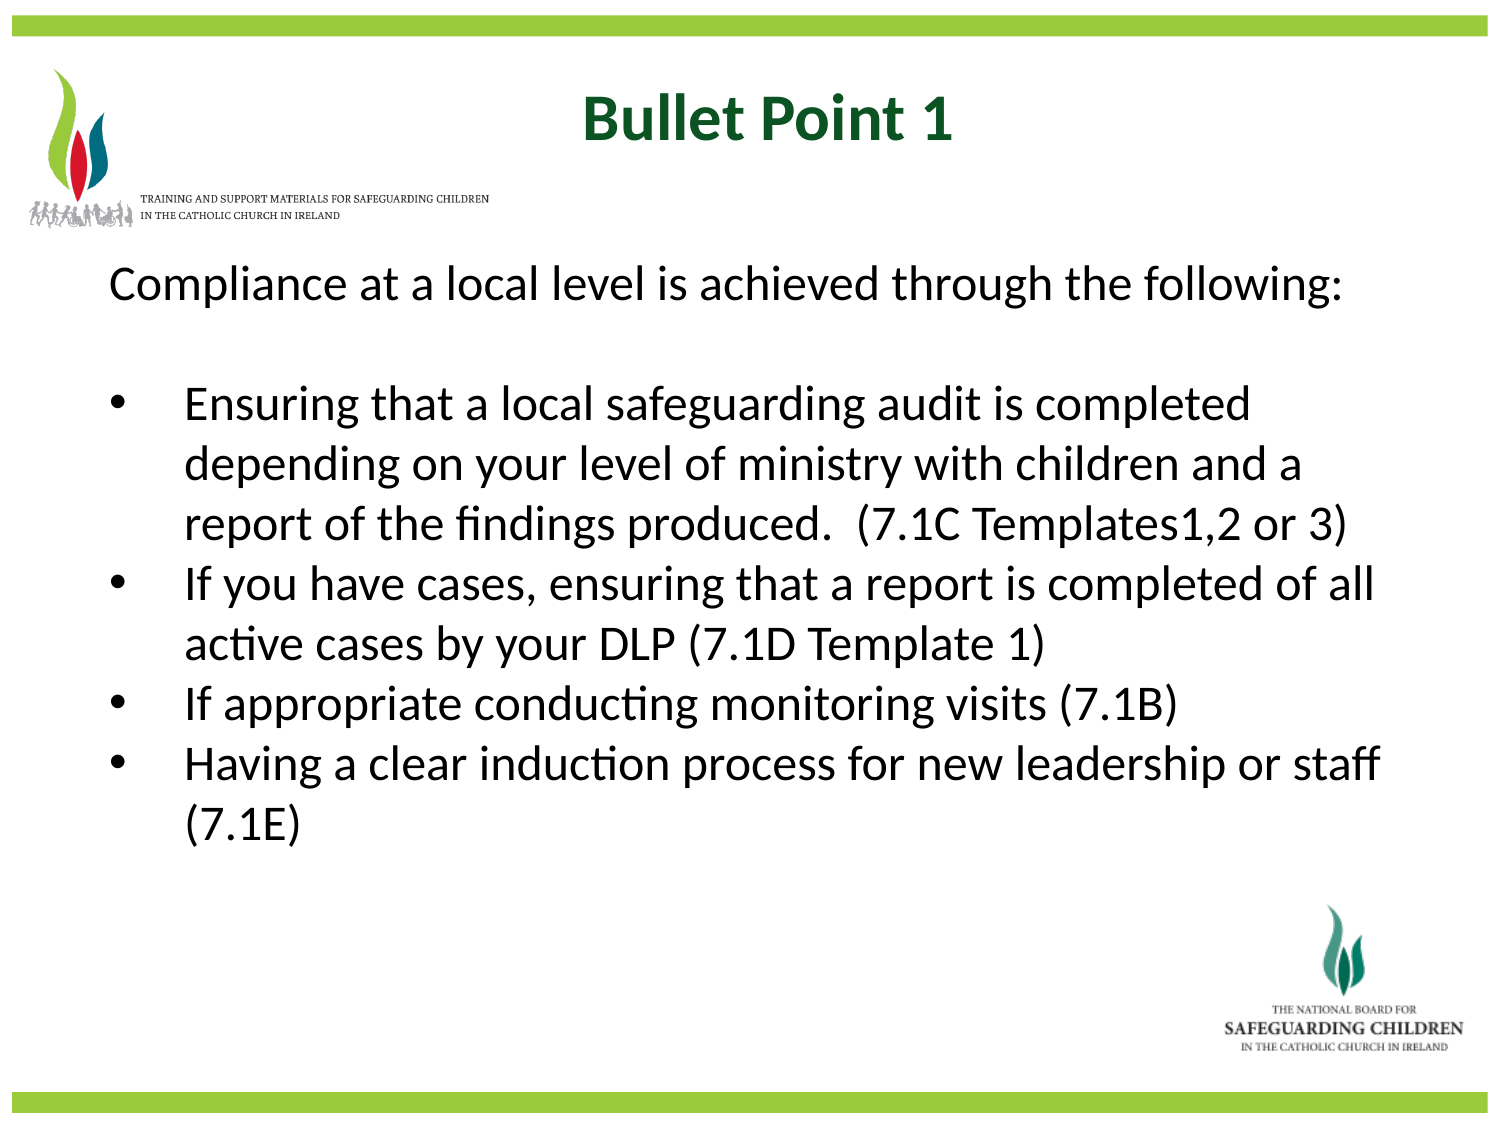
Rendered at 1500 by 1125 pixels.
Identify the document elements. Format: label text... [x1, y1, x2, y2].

text_box Compliance at a local level is achieved through the following: Ensuring that a local safeguarding audit is completed depending on your level of ministry with children and a report of the findings produced. (7.1C Templates1,2 or 3) If you have cases, ensuring that a report is completed of all active cases by your DLP (7.1D Template 1) If appropriate conducting monitoring visits (7.1B) Having a clear induction process for new leadership or staff (7.1E) [94, 243, 1442, 859]
text_box Bullet Point 1 [567, 66, 970, 161]
